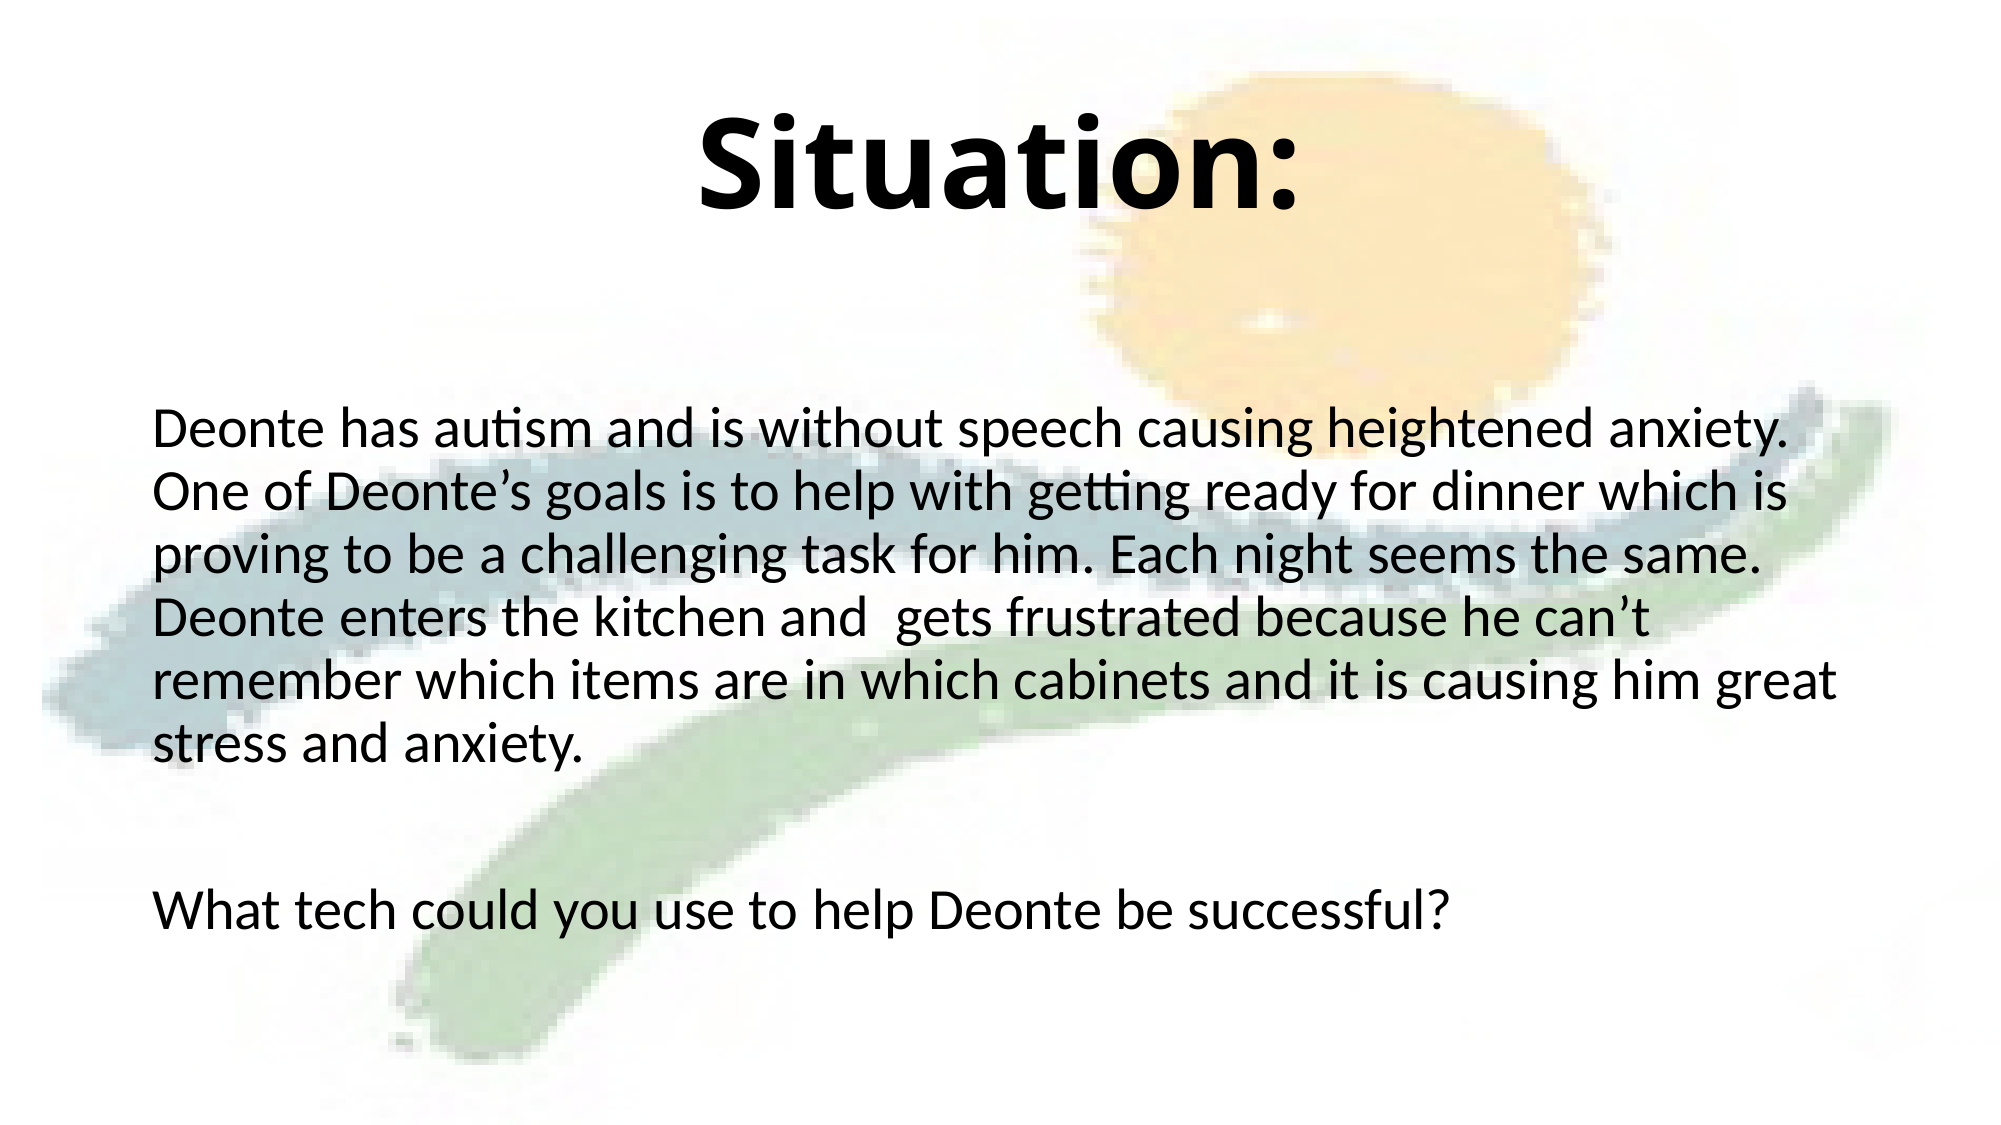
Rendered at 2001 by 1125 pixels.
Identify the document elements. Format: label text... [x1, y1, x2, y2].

list Deonte has autism and is without speech causing heightened anxiety. One of Deonte’s goals is to help with getting ready for dinner which is proving to be a challenging task for him. Each night seems the same. Deonte enters the kitchen and gets frustrated because he can’t remember which items are in which cabinets and it is causing him great stress and anxiety. What tech could you use to help Deonte be successful? [137, 299, 1863, 1014]
title Situation: [137, 59, 1863, 278]
